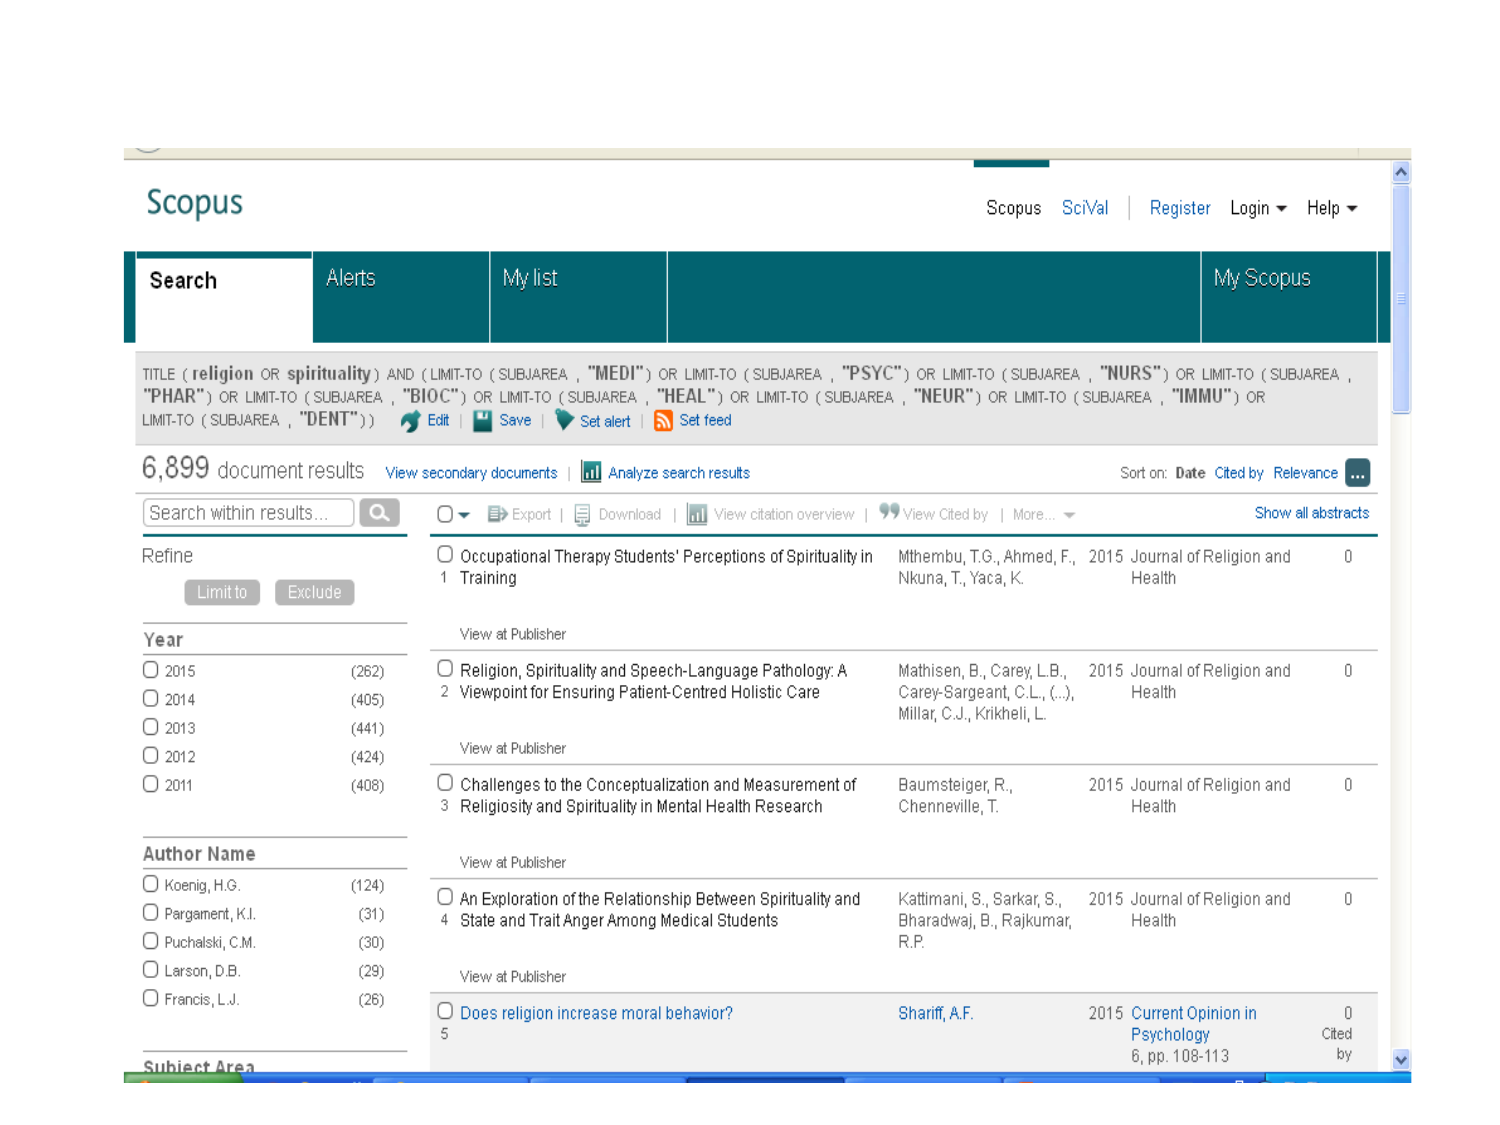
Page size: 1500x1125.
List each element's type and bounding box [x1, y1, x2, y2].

list [123, 148, 1412, 1083]
